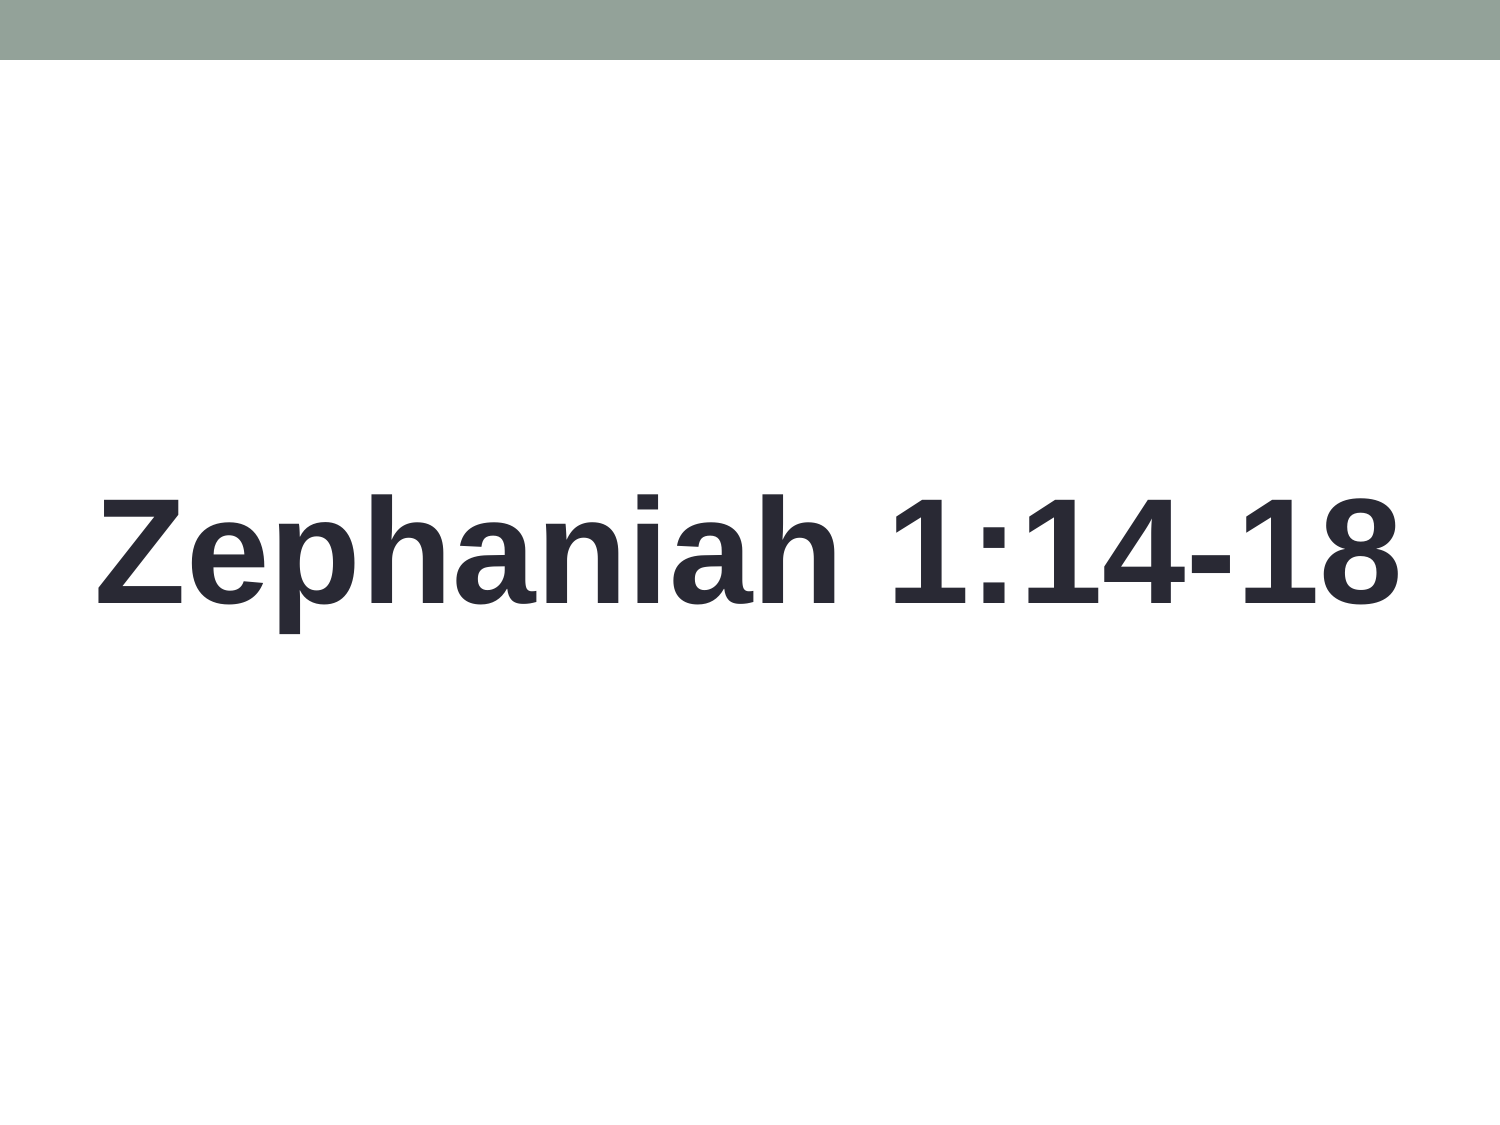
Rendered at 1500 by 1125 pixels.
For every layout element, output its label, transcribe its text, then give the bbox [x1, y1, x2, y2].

list Zephaniah 1:14-18 [75, 262, 1425, 1063]
